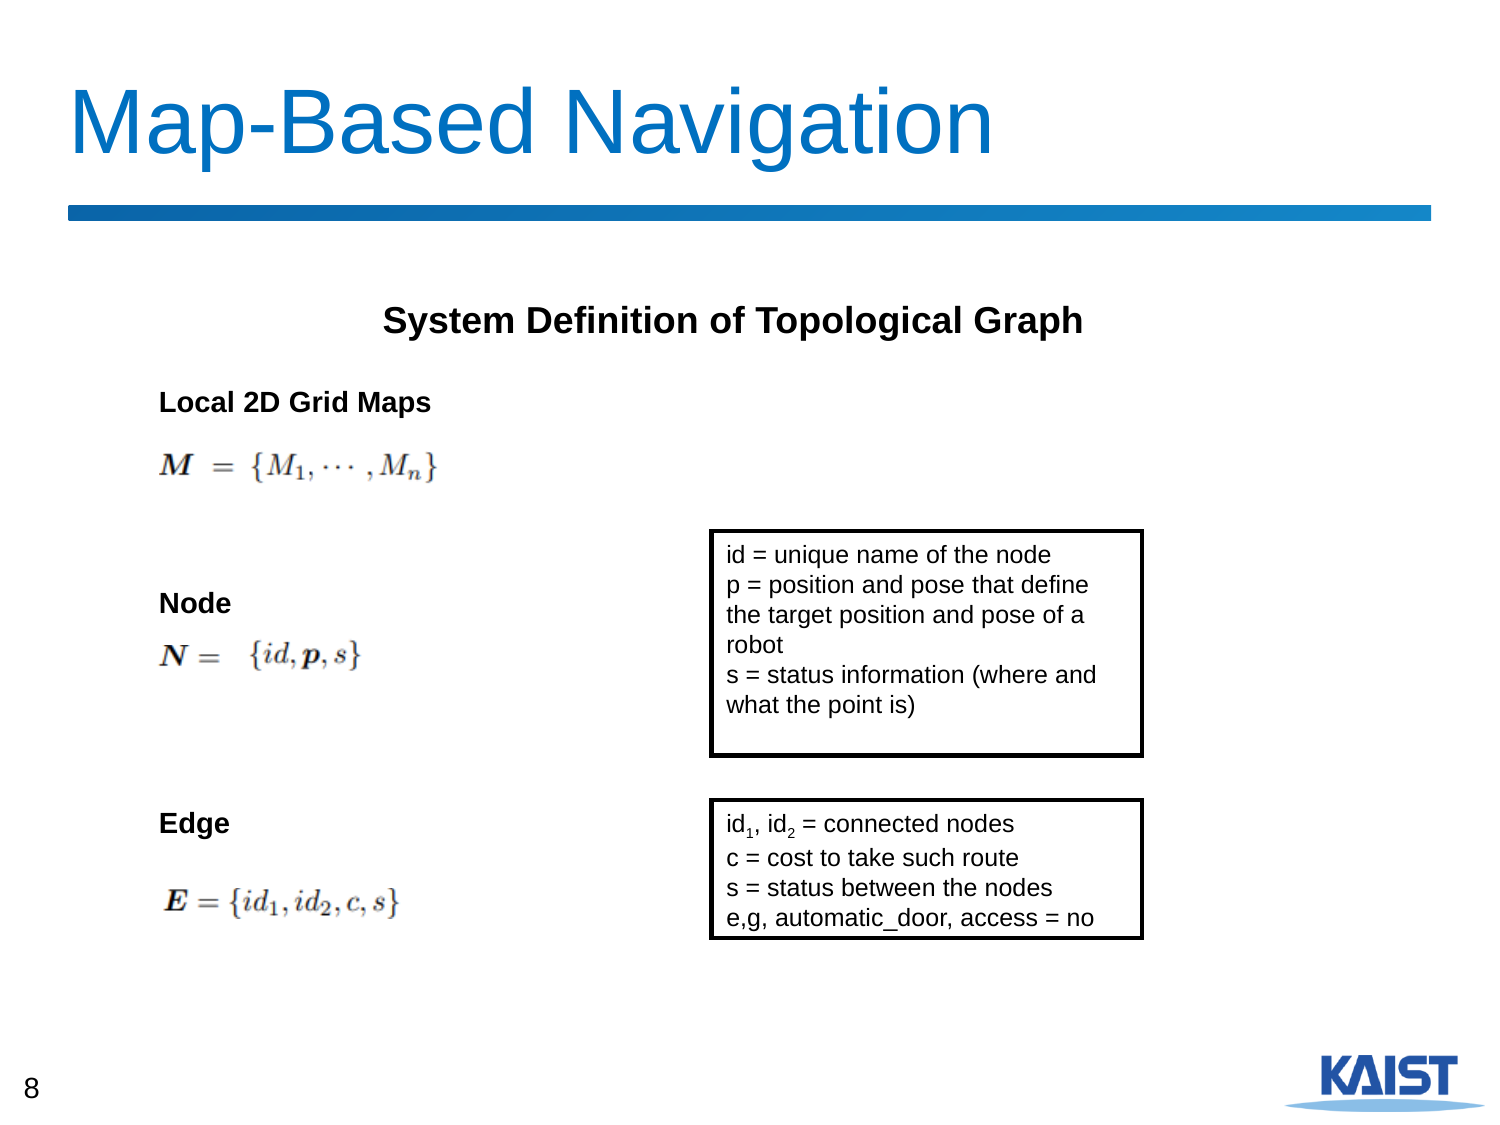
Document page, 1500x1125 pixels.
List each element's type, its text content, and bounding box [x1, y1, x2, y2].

title Map-Based Navigation [68, 48, 1427, 198]
text_box System Definition of Topological Graph [121, 288, 1347, 349]
text_box Edge [144, 797, 633, 847]
text_box id = unique name of the node p = position and pose that define the target position and pose of a robot s = status information (where and what the point is) [709, 529, 1144, 758]
picture [159, 888, 403, 919]
picture [152, 636, 363, 679]
picture [159, 450, 445, 488]
text_box Local 2D Grid Maps [144, 375, 633, 426]
text_box id1, id2 = connected nodes c = cost to take such route s = status between the nodes e,g, automatic_door, access = no [709, 798, 1144, 940]
picture [1284, 1055, 1485, 1112]
text_box Node [144, 577, 633, 628]
